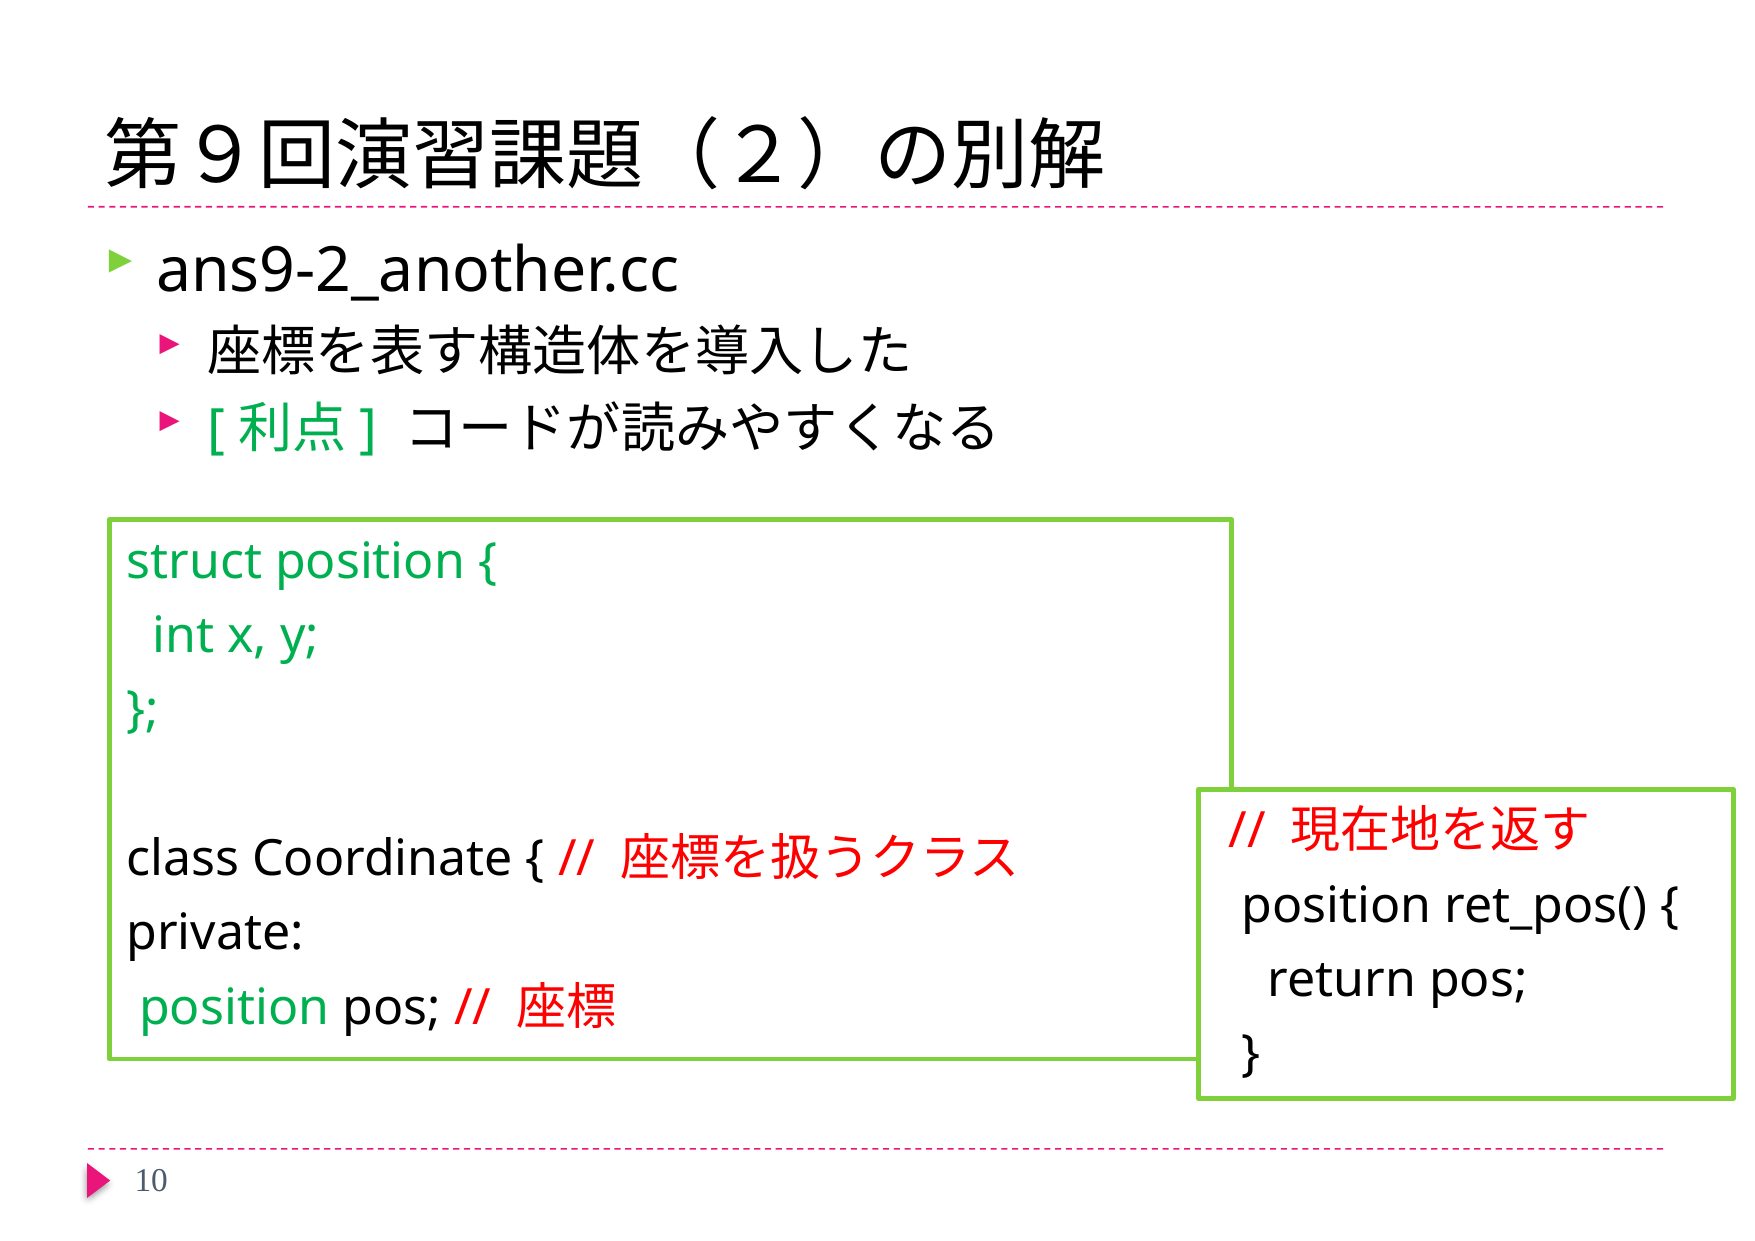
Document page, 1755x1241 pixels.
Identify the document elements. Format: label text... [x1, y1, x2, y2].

text_box // 現在地を返す position ret_pos() { return pos; } [1197, 788, 1735, 1100]
slide_number 10 [117, 1149, 498, 1216]
text_box struct position { int x, y; }; class Coordinate { // 座標を扱うクラス private: position pos; // 座標 [108, 518, 1233, 1060]
title 第９回演習課題（２）の別解 [87, 27, 1667, 207]
list ans9-2_another.cc 座標を表す構造体を導入した [利点] コードが読みやすくなる [87, 220, 1667, 1114]
